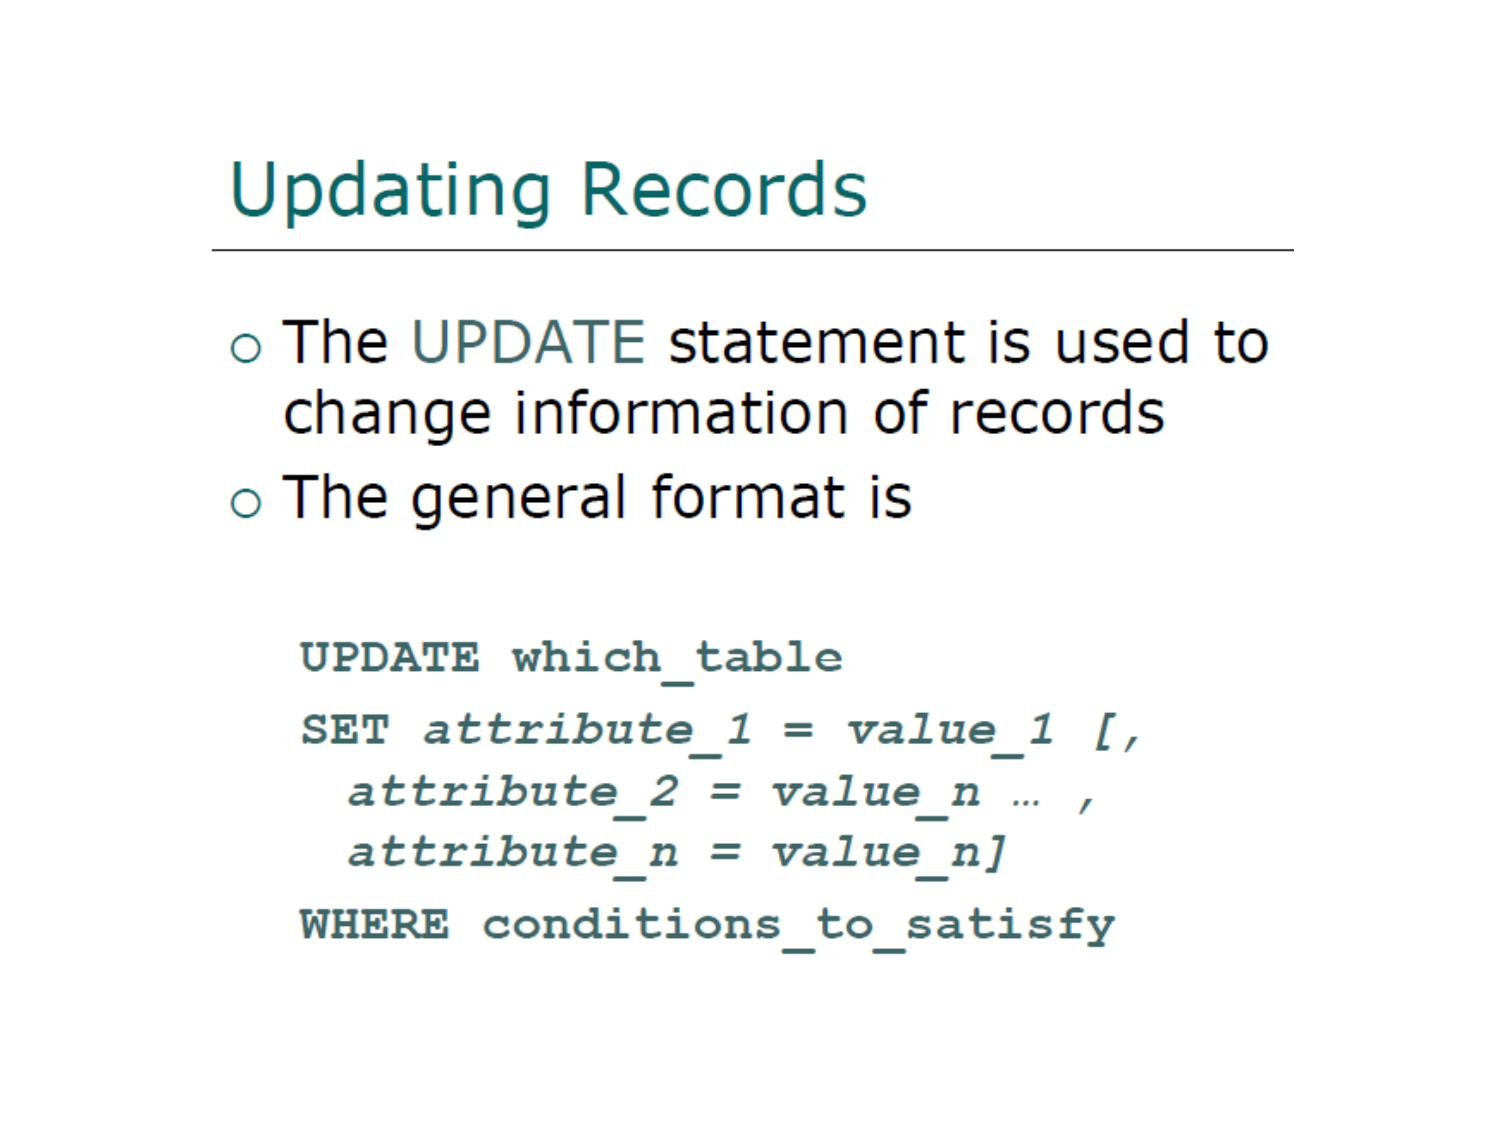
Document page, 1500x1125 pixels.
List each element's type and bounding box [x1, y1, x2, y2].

list [75, 262, 1425, 1005]
picture [194, 148, 1294, 968]
